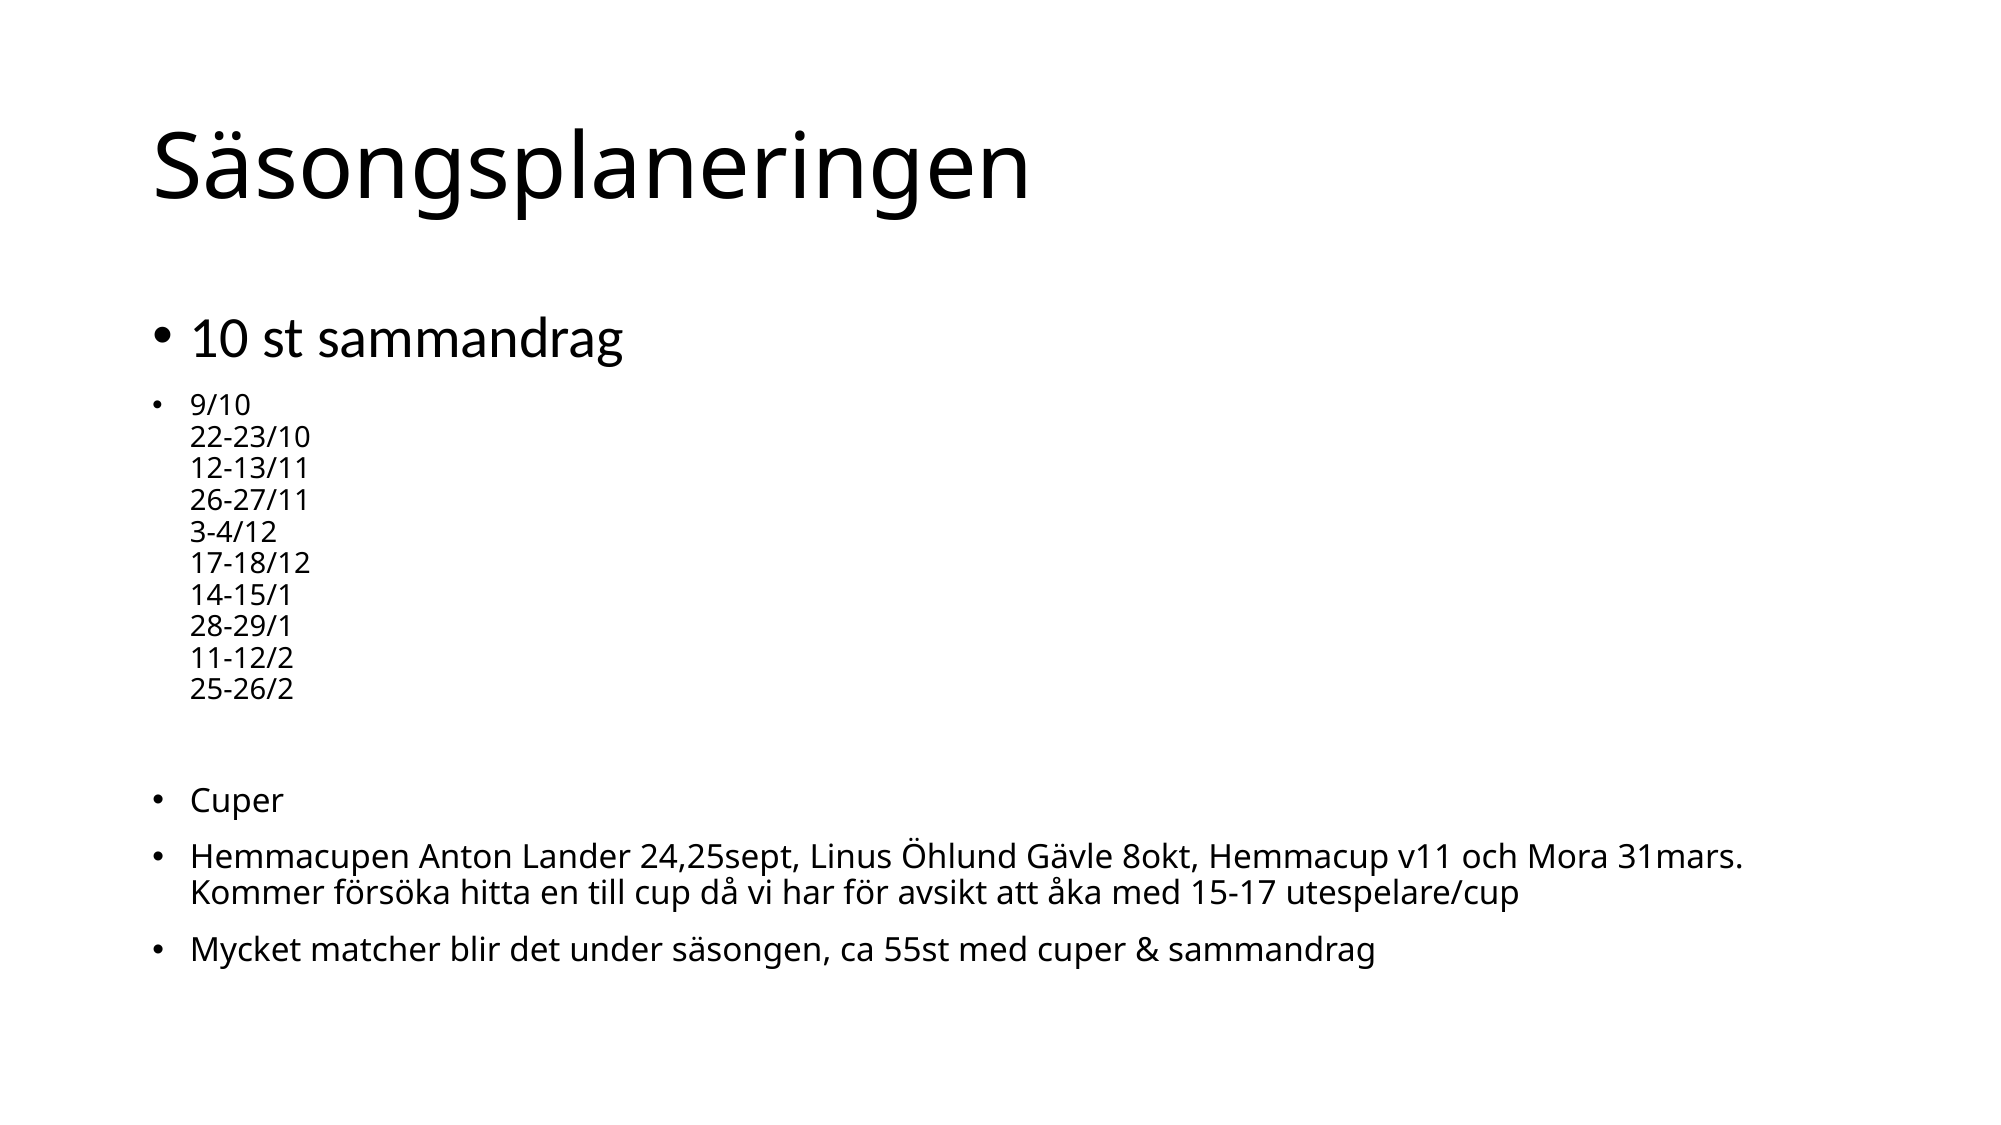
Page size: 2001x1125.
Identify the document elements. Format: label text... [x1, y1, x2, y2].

title Säsongsplaneringen [137, 59, 1863, 278]
list 10 st sammandrag 9/10 22-23/10 12-13/11 26-27/11 3-4/12 17-18/12 14-15/1 28-29/1 11-12/2 25-26/2 Cuper Hemmacupen Anton Lander 24,25sept, Linus Öhlund Gävle 8okt, Hemmacup v11 och Mora 31mars. Kommer försöka hitta en till cup då vi har för avsikt att åka med 15-17 utespelare/cup Mycket matcher blir det under säsongen, ca 55st med cuper & sammandrag [137, 299, 1863, 1014]
